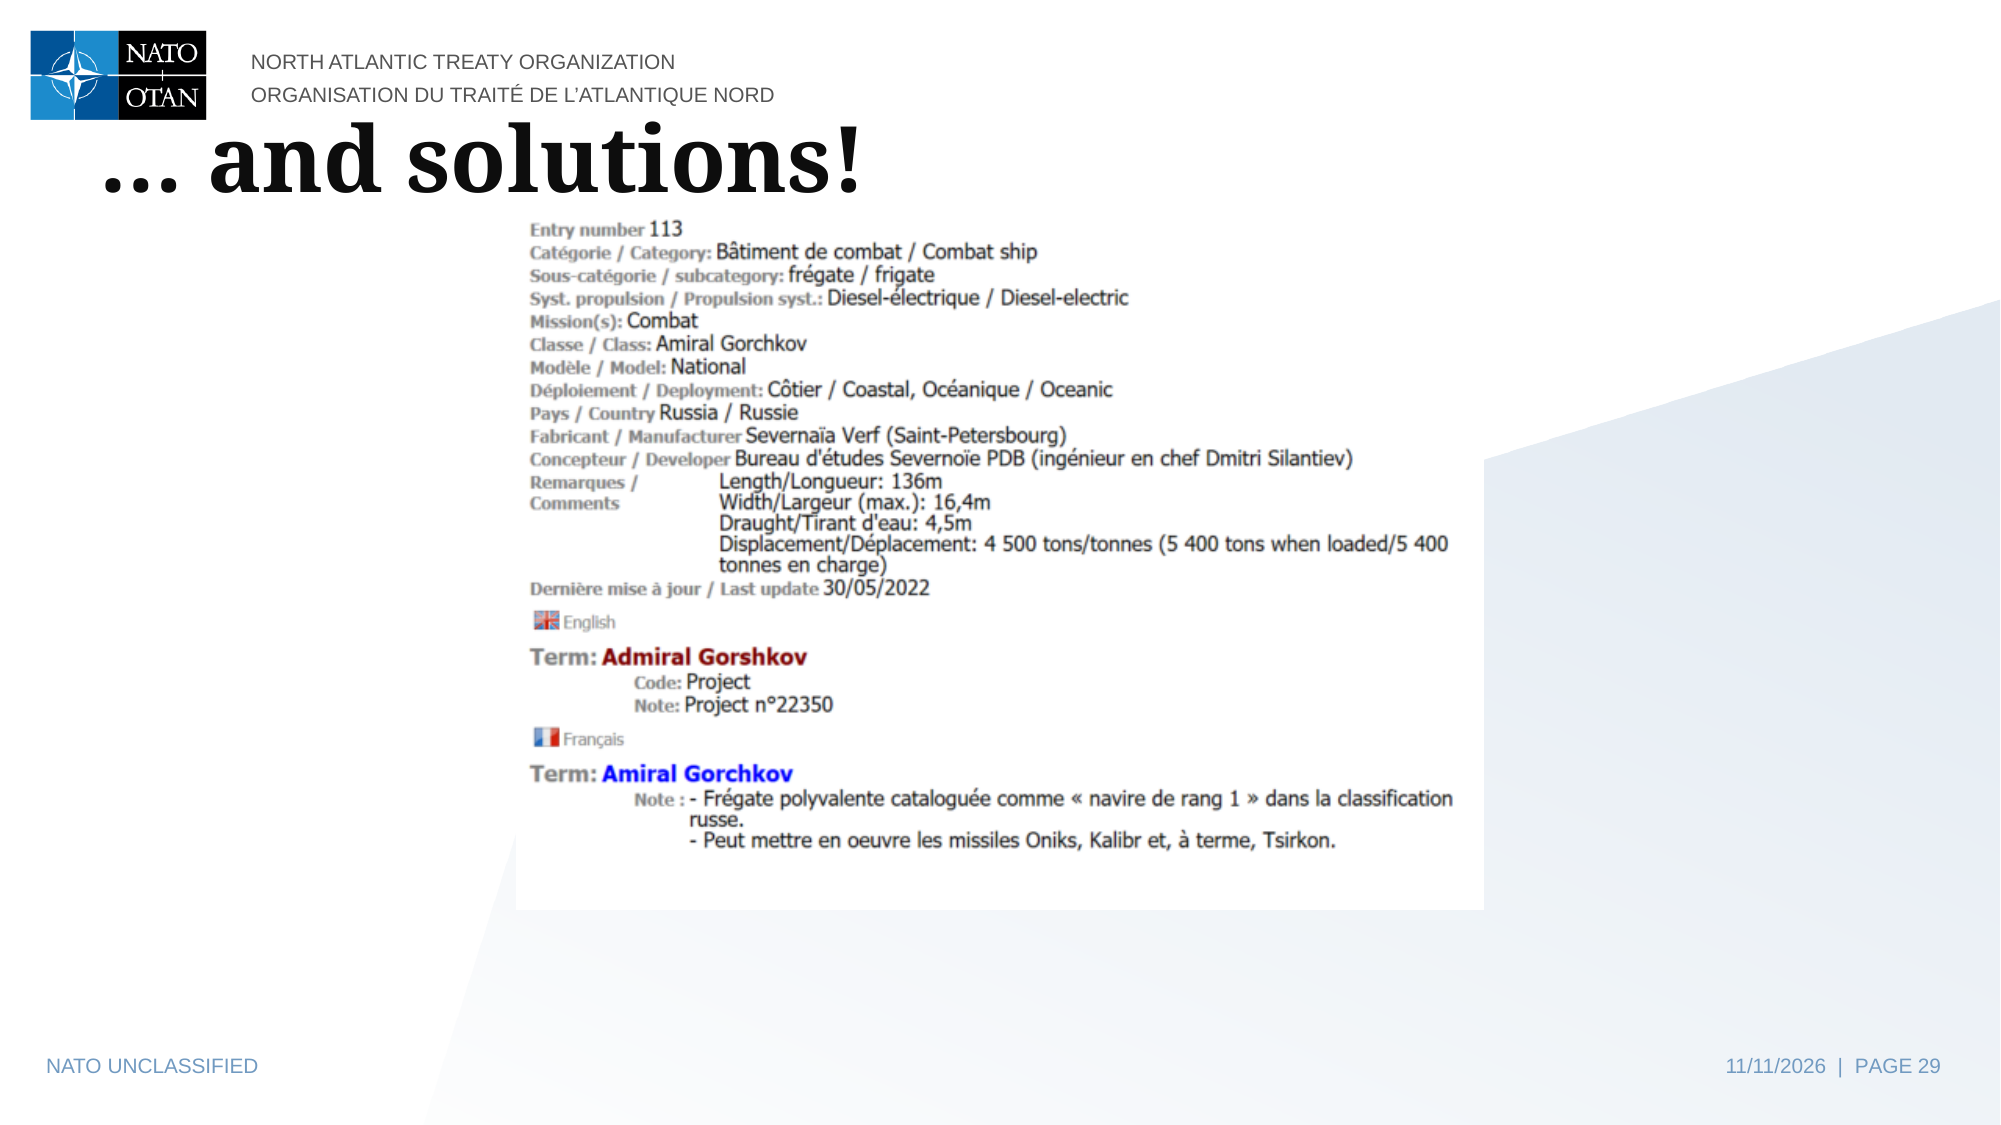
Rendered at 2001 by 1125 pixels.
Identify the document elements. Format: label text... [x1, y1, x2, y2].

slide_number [1505, 1034, 1956, 1095]
footer NATO UNCLASSIFIED [30, 1034, 706, 1095]
title … and solutions! [84, 54, 1810, 272]
picture [0, 0, 2001, 1125]
